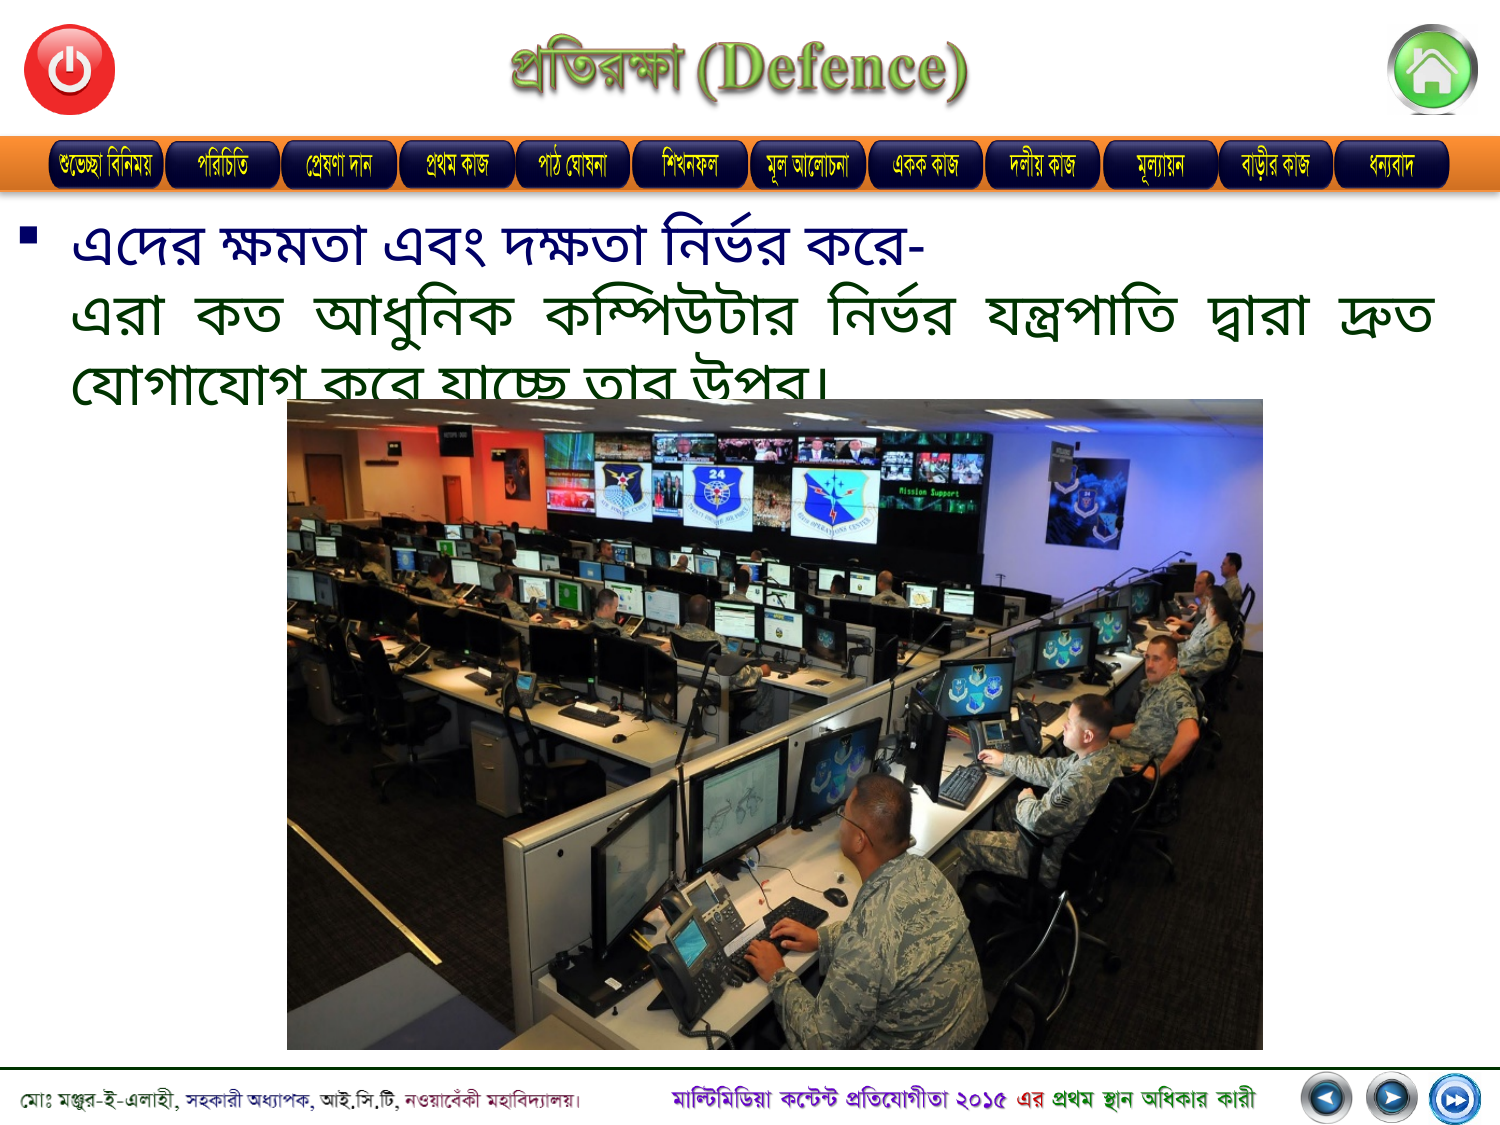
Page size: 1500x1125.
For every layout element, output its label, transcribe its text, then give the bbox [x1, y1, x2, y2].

picture [47, 128, 1101, 200]
picture [487, 24, 1006, 113]
picture [1387, 24, 1478, 115]
picture [1428, 1072, 1482, 1125]
picture [1102, 128, 1450, 200]
picture [1365, 1071, 1418, 1124]
picture [2, 1069, 603, 1125]
picture [287, 399, 1263, 1051]
picture [1300, 1071, 1353, 1124]
picture [24, 24, 115, 115]
picture [657, 1081, 1272, 1116]
text_box এদের ক্ষমতা এবং দক্ষতা নির্ভর করে- এরা কত আধুনিক কম্পিউটার নির্ভর যন্ত্রপাতি দ্বারা দ্রুত যোগাযোগ করে যাচ্ছে তার উপর। [0, 200, 1450, 450]
